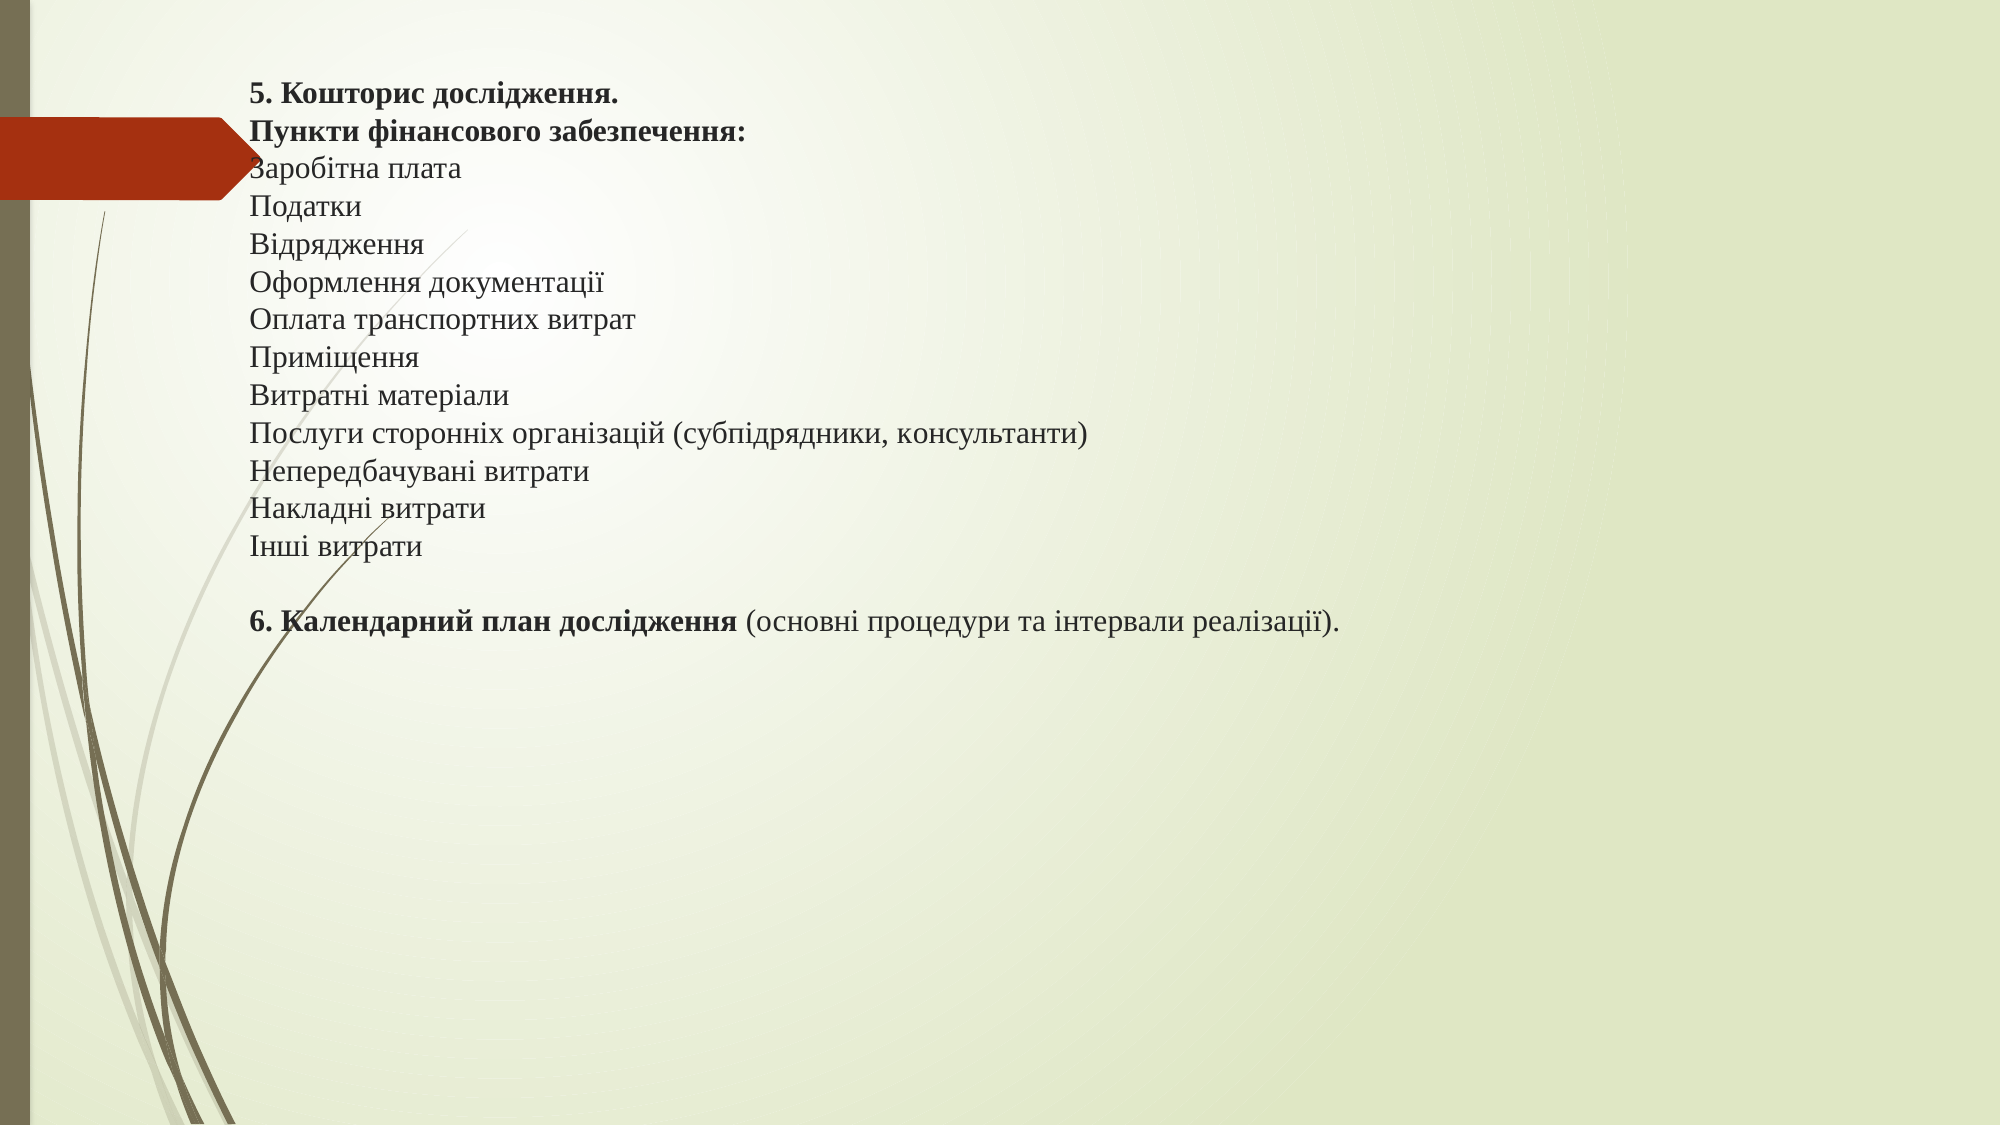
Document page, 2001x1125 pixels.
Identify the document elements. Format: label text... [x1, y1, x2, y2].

title 5. Кошторис дослідження. Пункти фінансового забезпечення: Заробітна плата Податки Відрядження Оформлення документації Оплата транспортних витрат Приміщення Витратні матеріали Послуги сторонніх організацій (субпідрядники, консультанти) Непередбачувані витрати Накладні витрати Інші витрати 6. Календарний план дослідження (основні процедури та інтервали реалізації). [234, 64, 1952, 1027]
